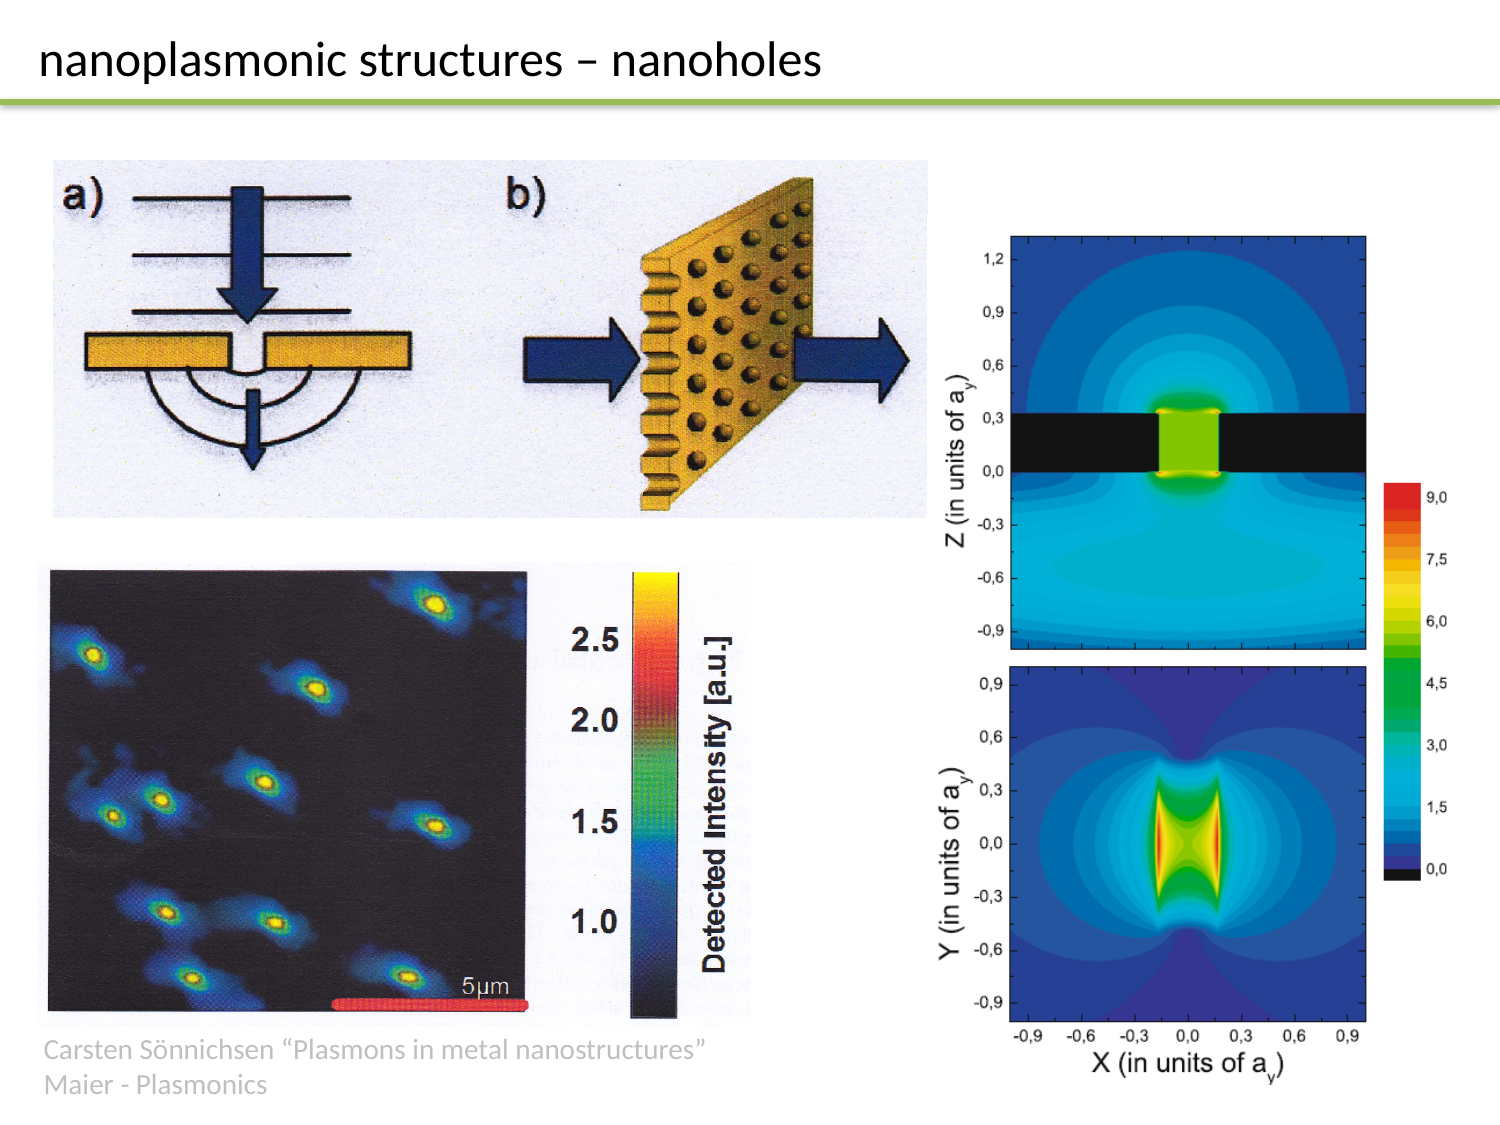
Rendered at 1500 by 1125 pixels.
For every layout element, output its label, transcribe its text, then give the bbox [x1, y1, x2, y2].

text_box nanoplasmonic structures – nanoholes [23, 19, 1270, 94]
picture [52, 160, 1465, 1100]
picture [37, 562, 752, 1026]
text_box Carsten Sönnichsen “Plasmons in metal nanostructures” Maier - Plasmonics [28, 1023, 723, 1108]
